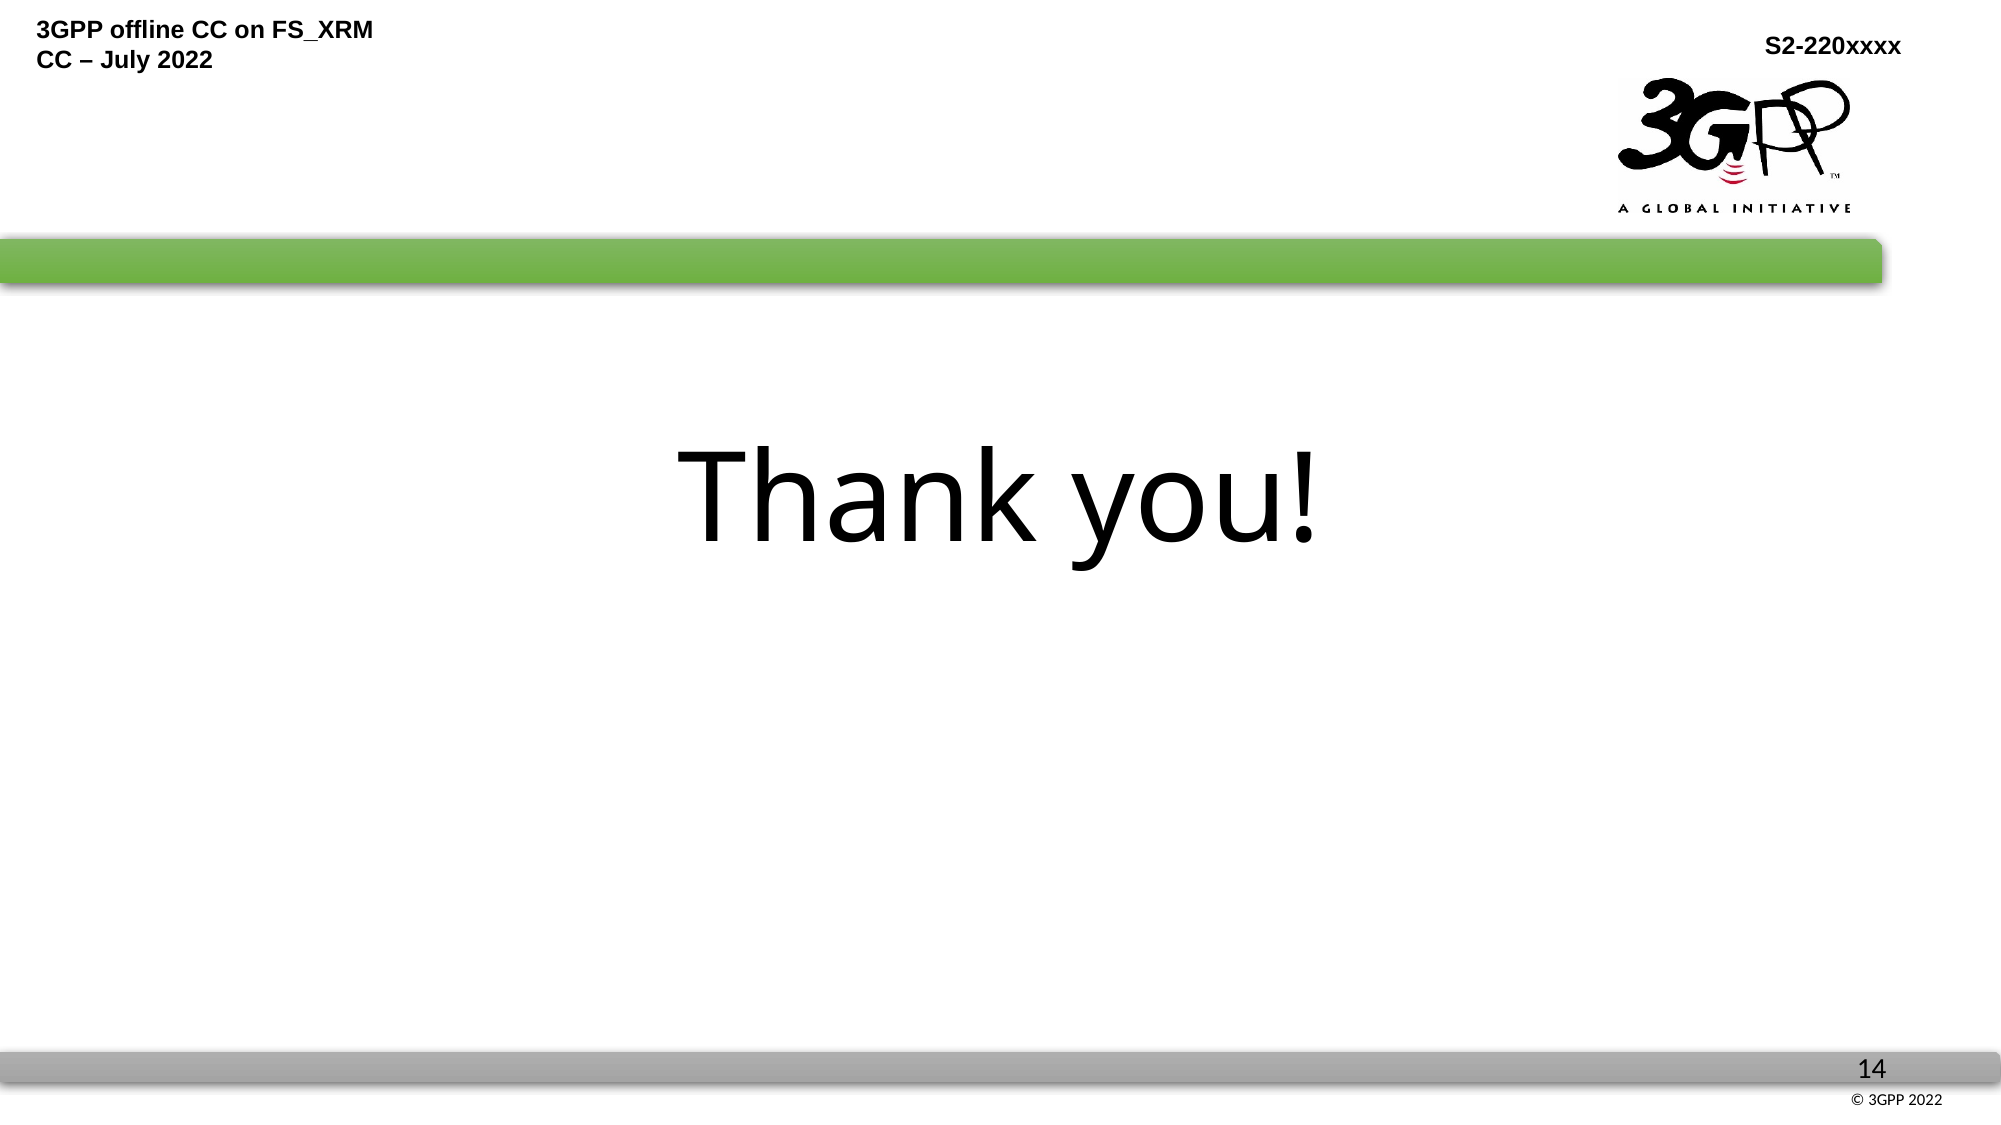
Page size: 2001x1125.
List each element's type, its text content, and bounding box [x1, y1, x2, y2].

title Thank you! [249, 184, 1750, 576]
picture [1618, 78, 1850, 213]
